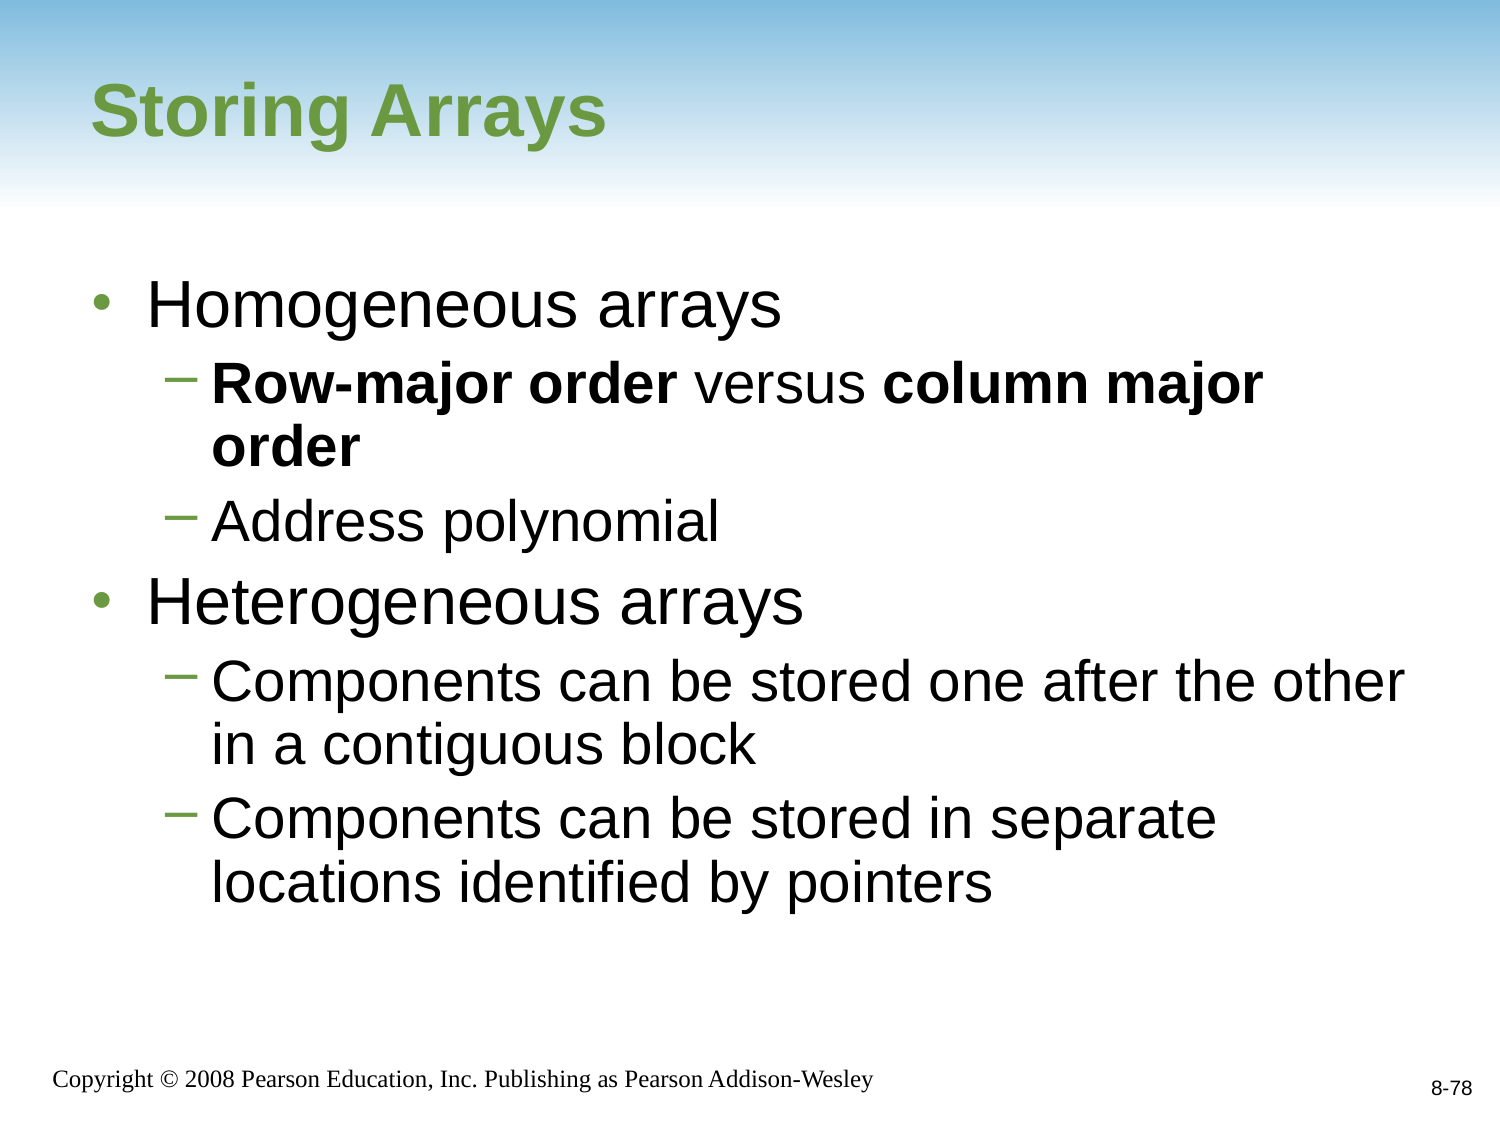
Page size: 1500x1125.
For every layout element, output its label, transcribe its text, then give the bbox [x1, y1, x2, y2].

title Storing Arrays [75, 12, 1438, 200]
list Homogeneous arrays Row-major order versus column major order Address polynomial Heterogeneous arrays Components can be stored one after the other in a contiguous block Components can be stored in separate locations identified by pointers [75, 262, 1438, 938]
slide_number 8-78 [1175, 1049, 1488, 1125]
